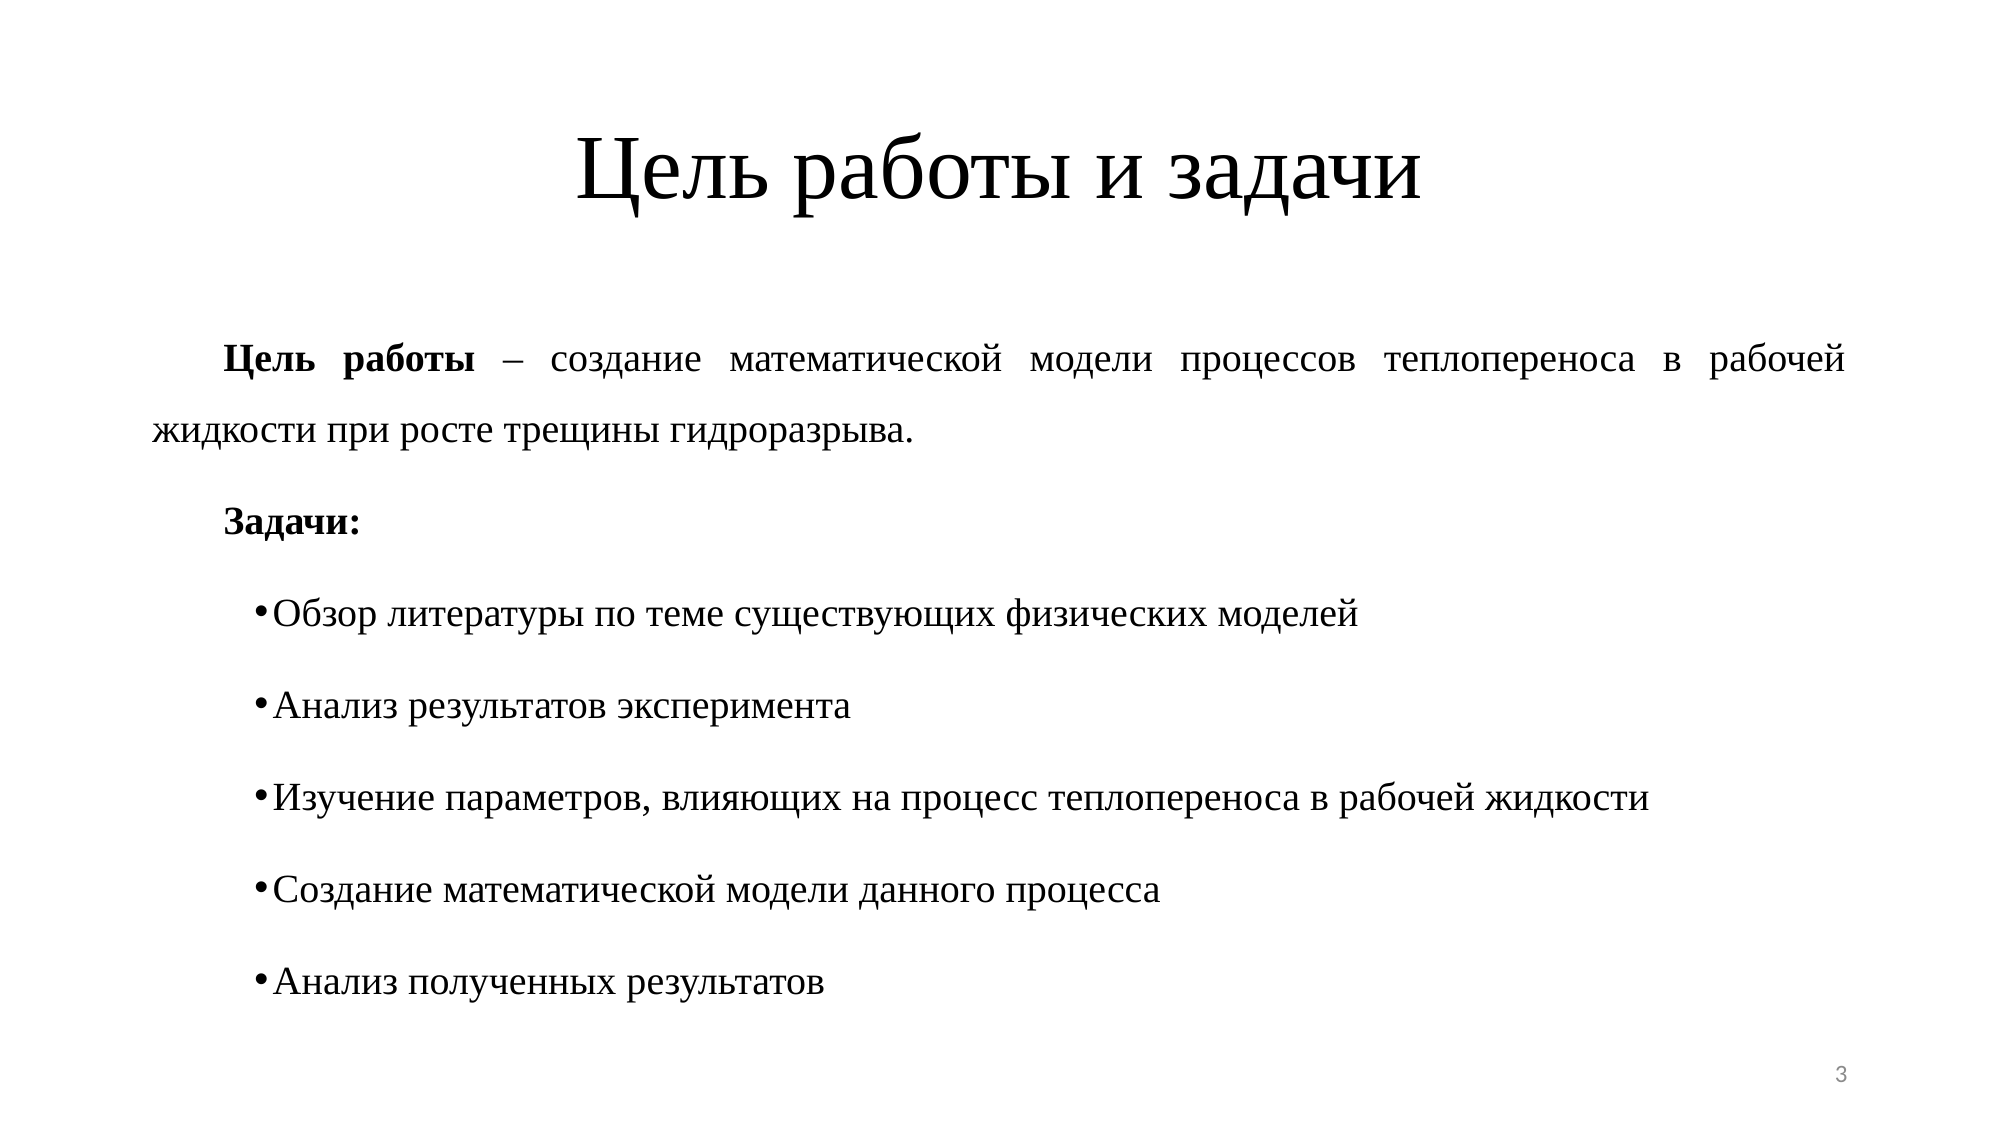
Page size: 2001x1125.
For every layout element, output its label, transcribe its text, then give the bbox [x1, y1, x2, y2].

slide_number 3 [1412, 1042, 1863, 1103]
list Цель работы – создание математической модели процессов теплопереноса в рабочей жидкости при росте трещины гидроразрыва. Задачи: Обзор литературы по теме существующих физических моделей Анализ результатов эксперимента Изучение параметров, влияющих на процесс теплопереноса в рабочей жидкости Создание математической модели данного процесса Анализ полученных результатов [137, 299, 1863, 1014]
title Цель работы и задачи [137, 59, 1863, 278]
